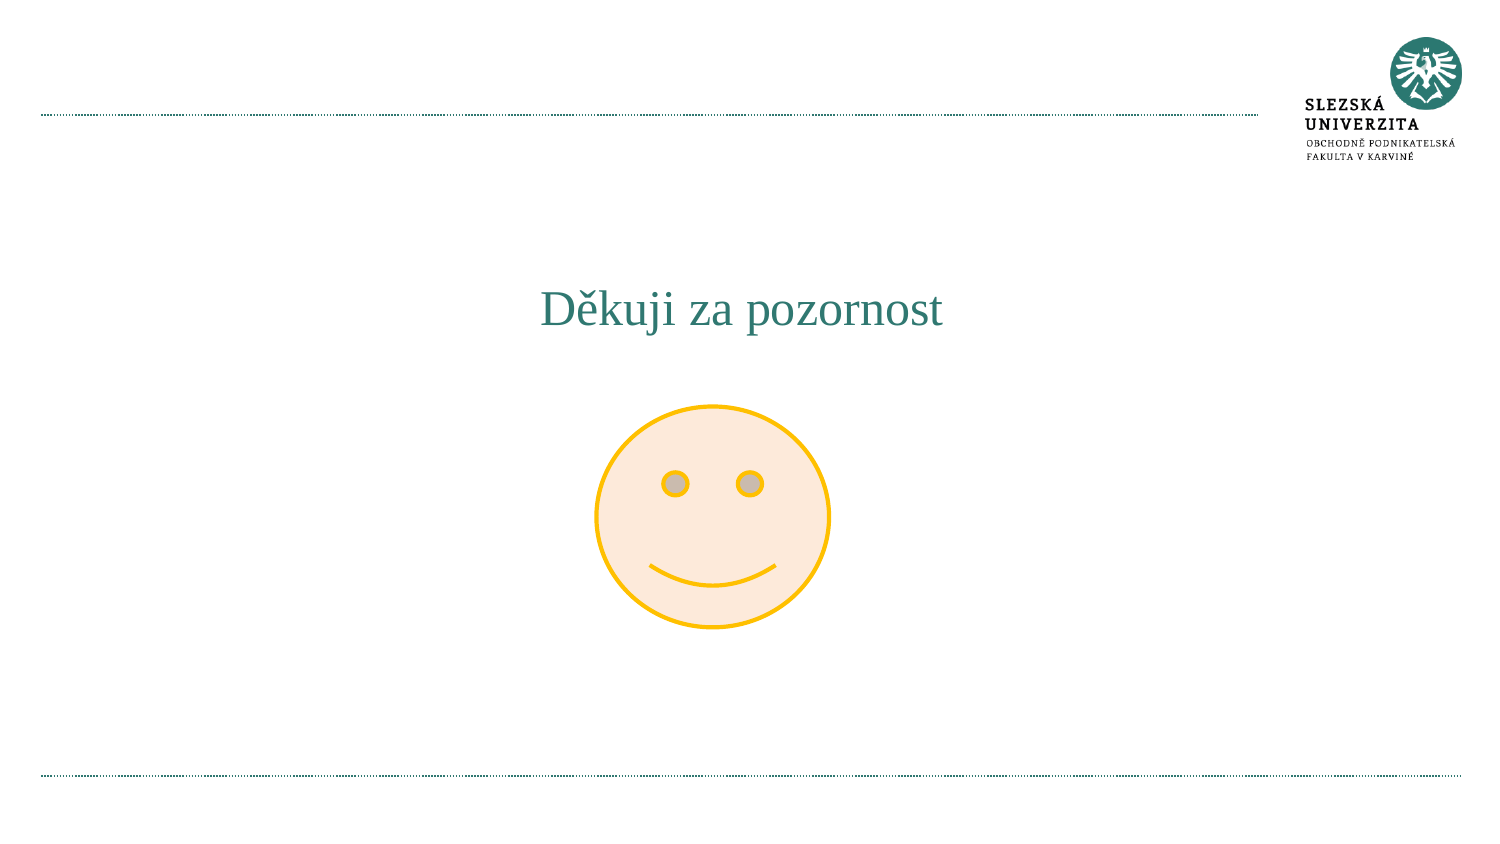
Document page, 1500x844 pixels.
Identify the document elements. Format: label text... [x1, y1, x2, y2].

title Děkuji za pozornost [525, 268, 1010, 352]
text_box [594, 404, 832, 630]
picture [1305, 37, 1462, 160]
